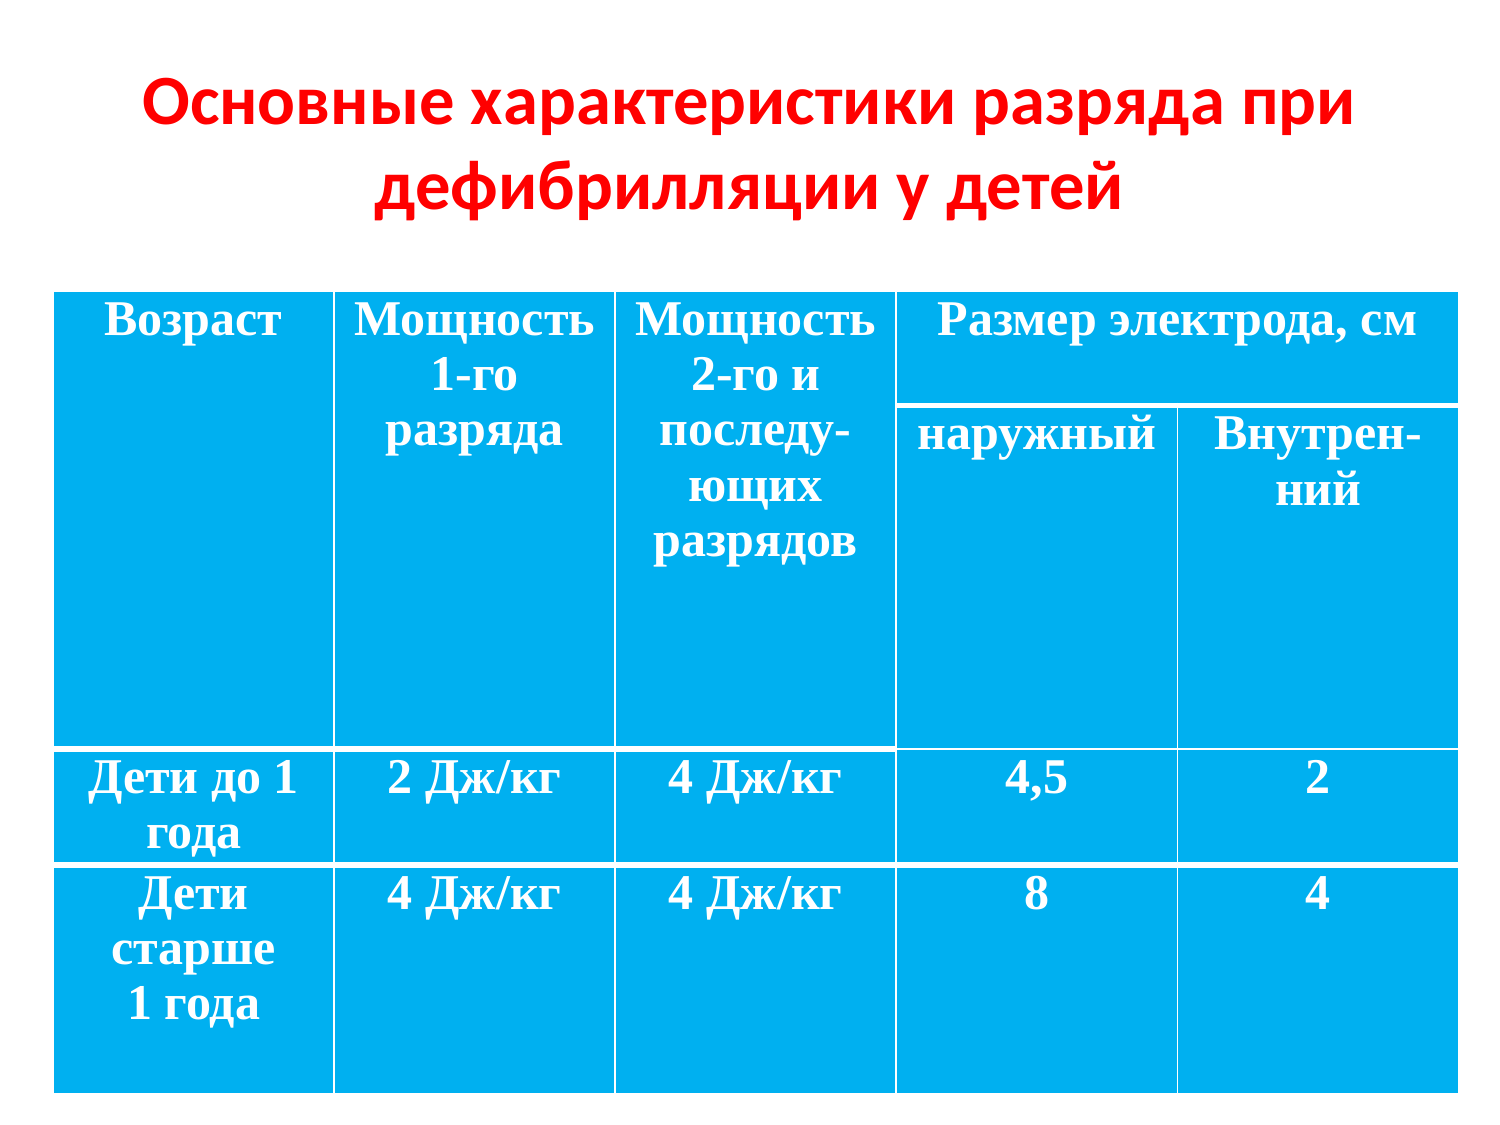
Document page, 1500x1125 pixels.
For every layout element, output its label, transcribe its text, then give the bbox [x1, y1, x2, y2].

table_cell 4,5 [897, 750, 1177, 862]
table_header Возраст [54, 292, 333, 746]
table_cell Дети старше 1 года [54, 868, 333, 1093]
table_cell 2 Дж/кг [335, 752, 614, 862]
table_cell наружный [897, 408, 1177, 748]
table_cell 4 Дж/кг [616, 868, 895, 1093]
table_cell 4 Дж/кг [616, 752, 895, 862]
table_cell 4 [1178, 868, 1458, 1093]
table_cell 8 [897, 868, 1177, 1093]
title Основные характеристики разряда при дефибрилляции у детей [75, 45, 1425, 233]
table_header Мощность 2-го и последу- ющих разрядов [616, 292, 895, 746]
table_header Мощность 1-го разряда [335, 292, 614, 746]
table_cell Дети до 1 года [54, 752, 333, 862]
table_cell 4 Дж/кг [335, 868, 614, 1093]
table_cell Внутрен-ний [1178, 408, 1458, 748]
table_cell 2 [1178, 750, 1458, 862]
table_header Размер электрода, см [897, 292, 1458, 403]
